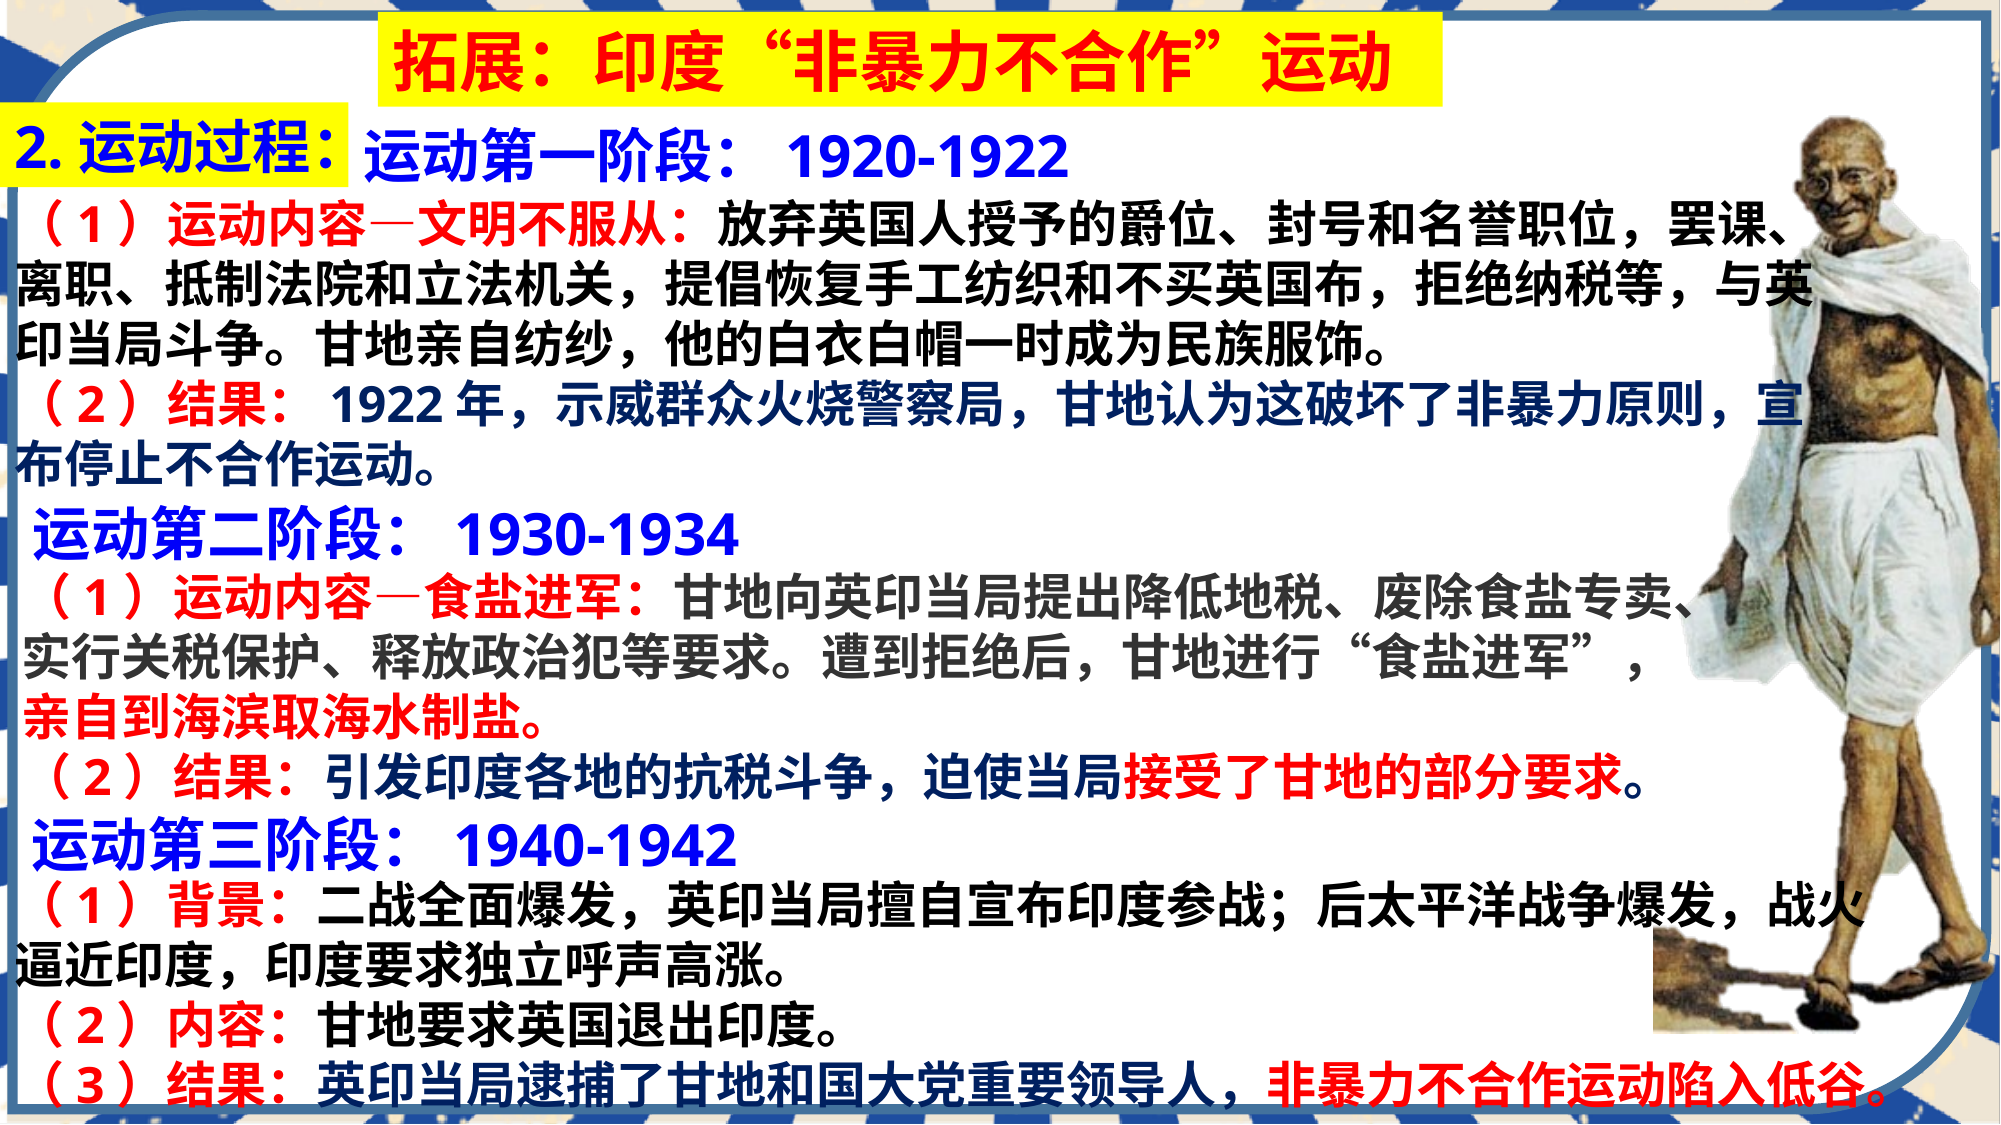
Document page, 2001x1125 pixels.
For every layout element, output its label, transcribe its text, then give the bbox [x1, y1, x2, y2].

text_box 运动第一阶段：1920-1922 [348, 111, 1132, 185]
text_box 运动第三阶段：1940-1942 [16, 800, 801, 866]
text_box 2.运动过程： [0, 102, 349, 185]
picture [0, 0, 2001, 1125]
text_box （1）背景：二战全面爆发，英印当局擅自宣布印度参战；后太平洋战争爆发，战火逼近印度，印度要求独立呼声高涨。 （2）内容：甘地要求英国退出印度。 （3）结果：英印当局逮捕了甘地和国大党重要领导人，非暴力不合作运动陷入低谷。 [0, 866, 1891, 1121]
picture [0, 500, 7, 866]
text_box 运动第二阶段：1930-1934 [18, 489, 802, 558]
text_box （1）运动内容—食盐进军：甘地向英印当局提出降低地税、废除食盐专卖、实行关税保护、释放政治犯等要求。遭到拒绝后，甘地进行“食盐进军”，亲自到海滨取海水制盐。 （2）结果：引发印度各地的抗税斗争，迫使当局接受了甘地的部分要求。 [6, 558, 1652, 813]
text_box （1）运动内容—文明不服从：放弃英国人授予的爵位、封号和名誉职位，罢课、离职、抵制法院和立法机关，提倡恢复手工纺织和不买英国布，拒绝纳税等，与英印当局斗争。甘地亲自纺纱，他的白衣白帽一时成为民族服饰。 （2）结果：1922年，示威群众火烧警察局，甘地认为这破坏了非暴力原则，宣布停止不合作运动。 [0, 185, 1652, 500]
text_box 拓展：印度“非暴力不合作”运动 [377, 11, 1443, 107]
